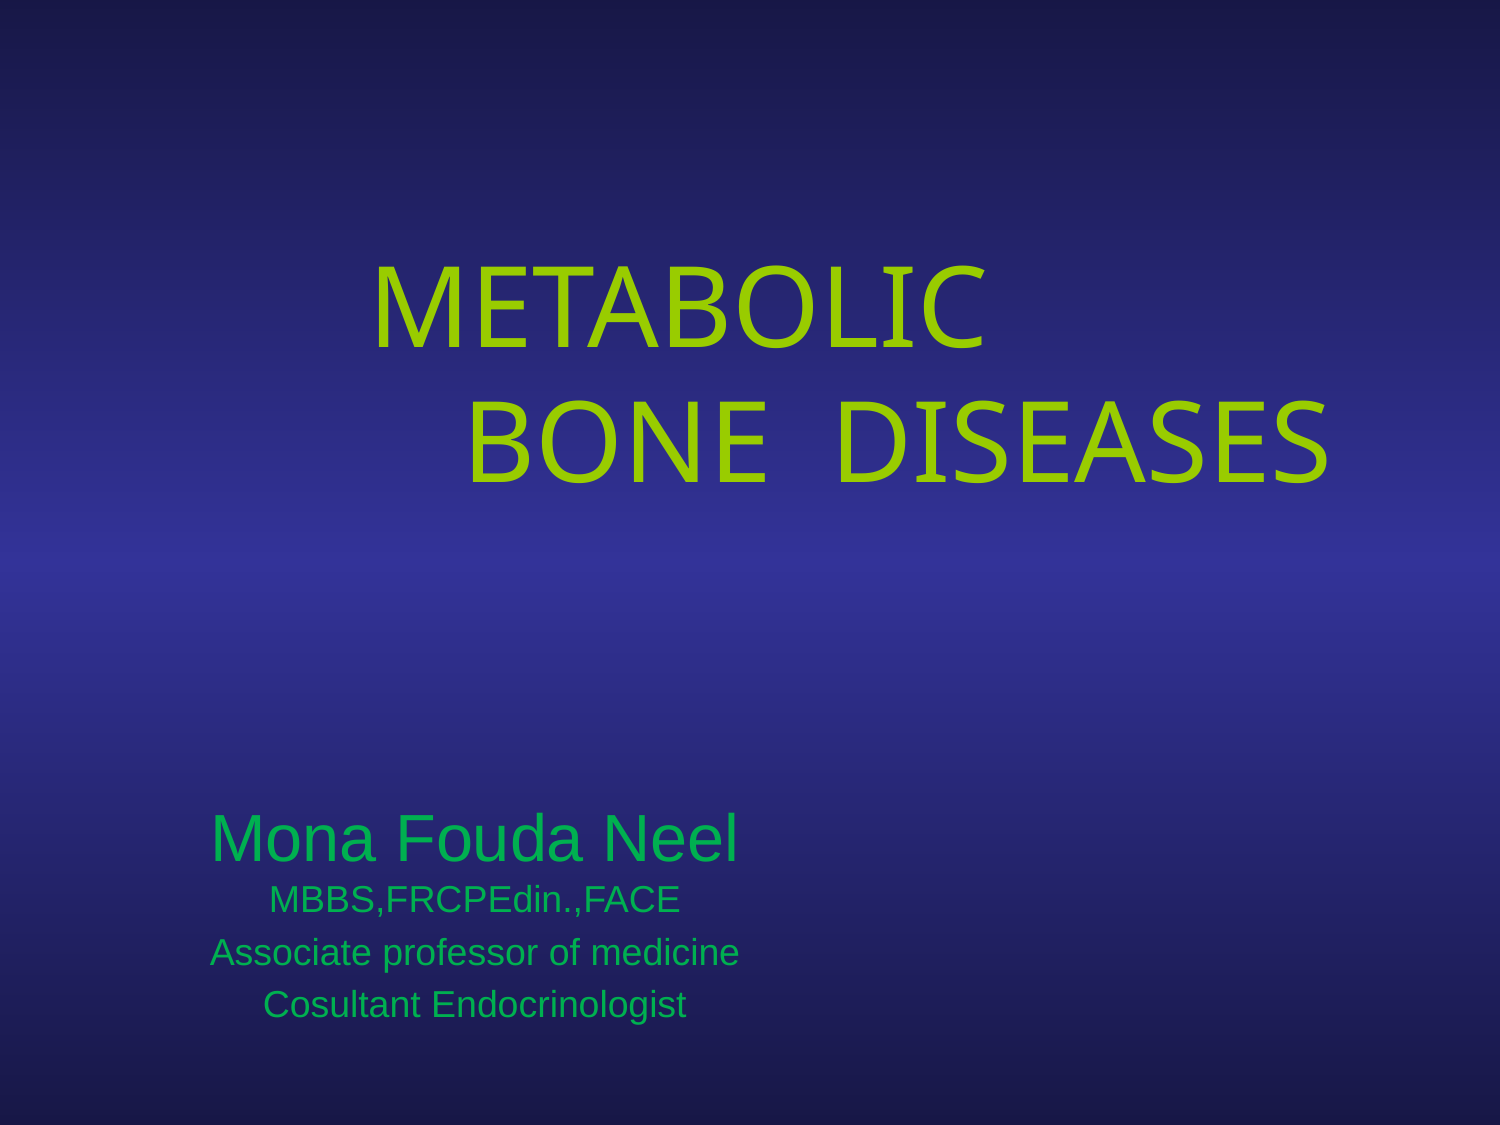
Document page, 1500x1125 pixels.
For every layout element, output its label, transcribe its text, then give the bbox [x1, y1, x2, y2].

subtitle Mona Fouda Neel MBBS,FRCPEdin.,FACE Associate professor of medicine Cosultant Endocrinologist [124, 787, 826, 1076]
title METABOLIC BONE DISEASES [349, 149, 1388, 591]
